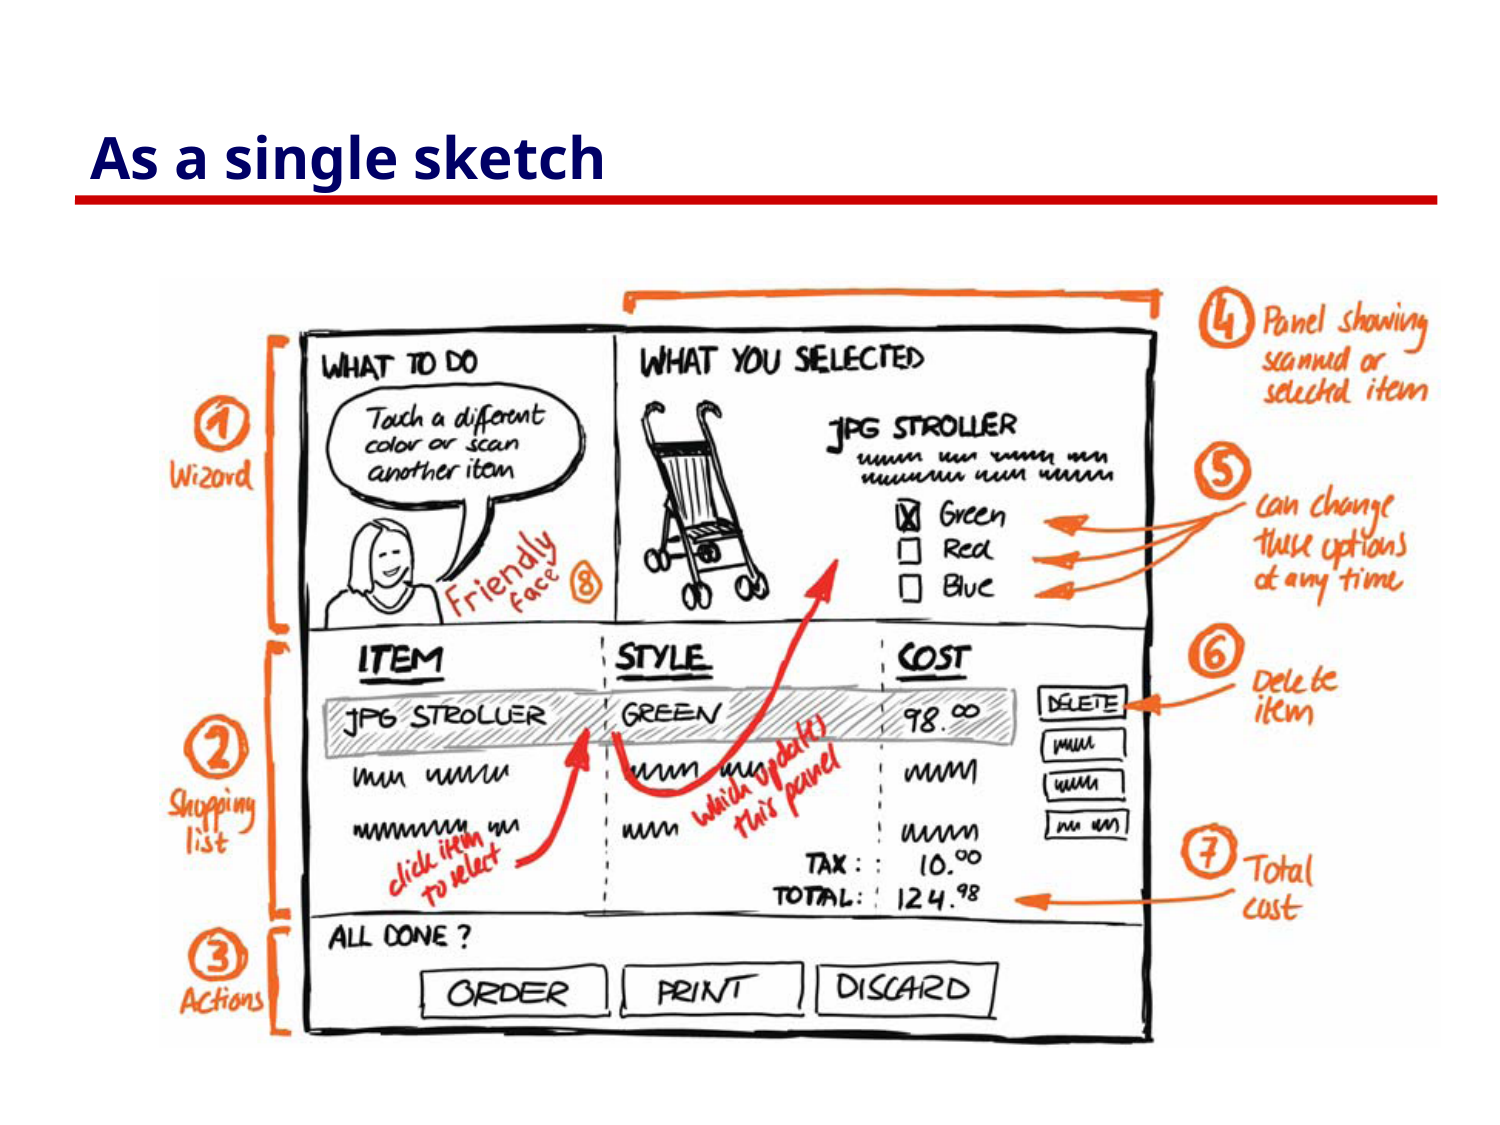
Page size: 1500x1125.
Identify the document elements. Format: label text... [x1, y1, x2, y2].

title As a single sketch [75, 112, 1438, 200]
picture [159, 278, 1442, 1049]
